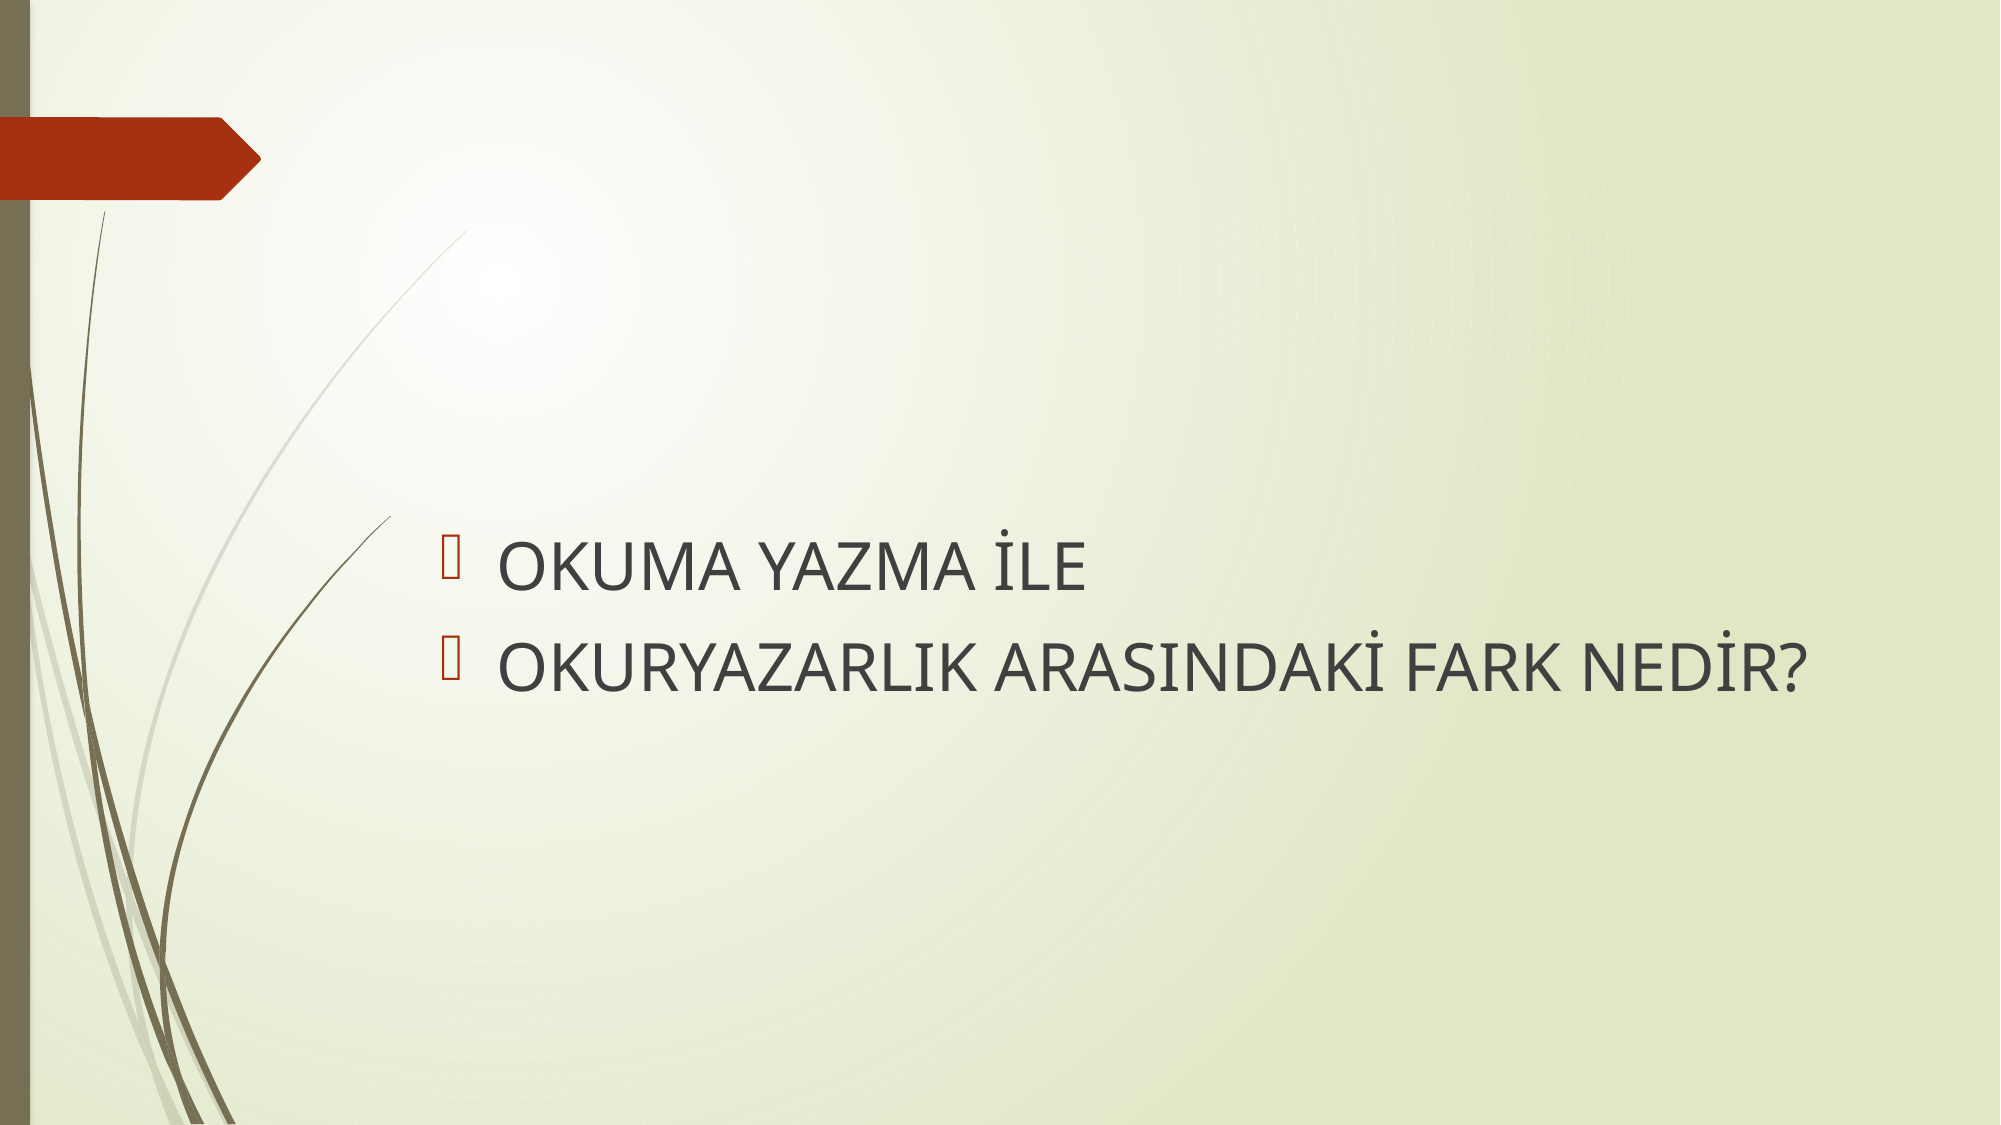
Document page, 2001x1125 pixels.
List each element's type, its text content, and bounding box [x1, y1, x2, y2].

list OKUMA YAZMA İLE OKURYAZARLIK ARASINDAKİ FARK NEDİR? [424, 350, 1888, 970]
